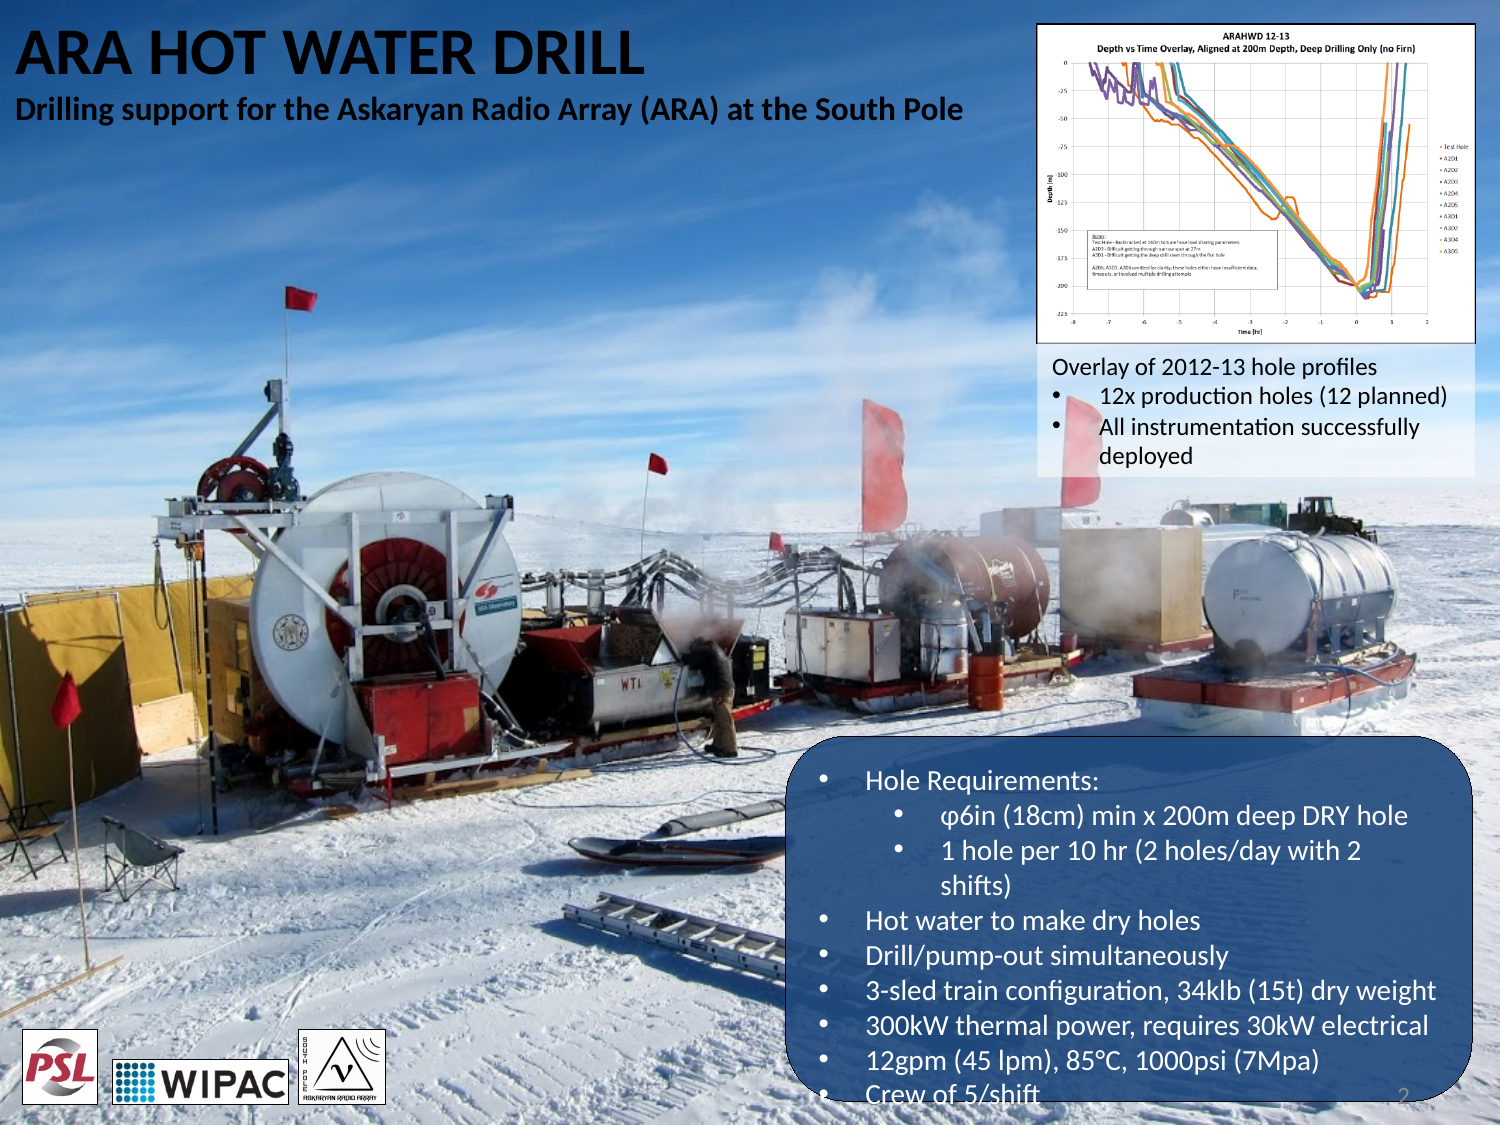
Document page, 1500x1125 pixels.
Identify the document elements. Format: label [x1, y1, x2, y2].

picture [0, 0, 1500, 1125]
text_box [1037, 24, 1476, 480]
